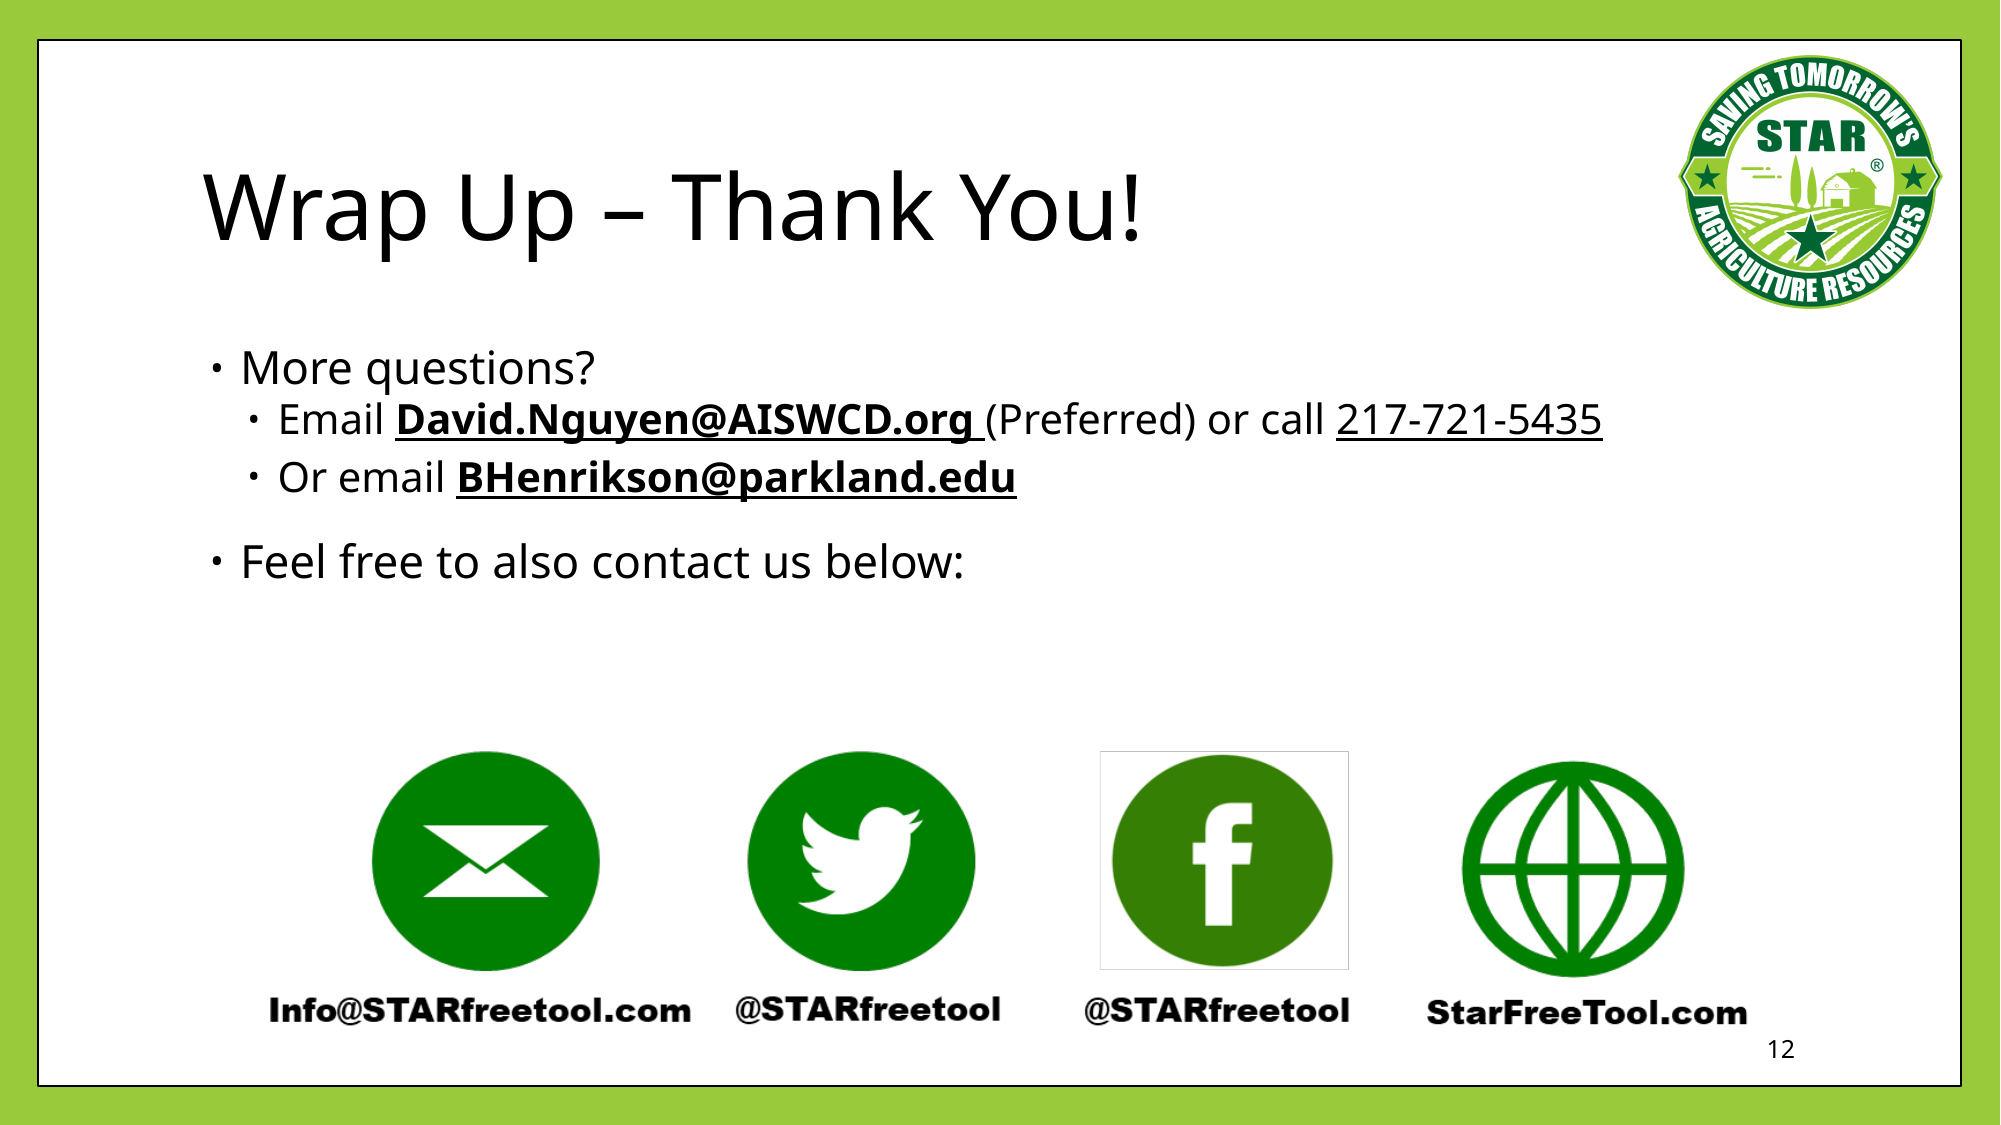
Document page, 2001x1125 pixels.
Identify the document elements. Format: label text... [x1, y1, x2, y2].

title Wrap Up – Thank You! [187, 99, 1808, 323]
list More questions? Email David.Nguyen@AISWCD.org (Preferred) or call 217-721-5435 Or email BHenrikson@parkland.edu Feel free to also contact us below: [187, 337, 1808, 731]
picture [1678, 55, 1944, 309]
picture [186, 732, 1954, 1067]
